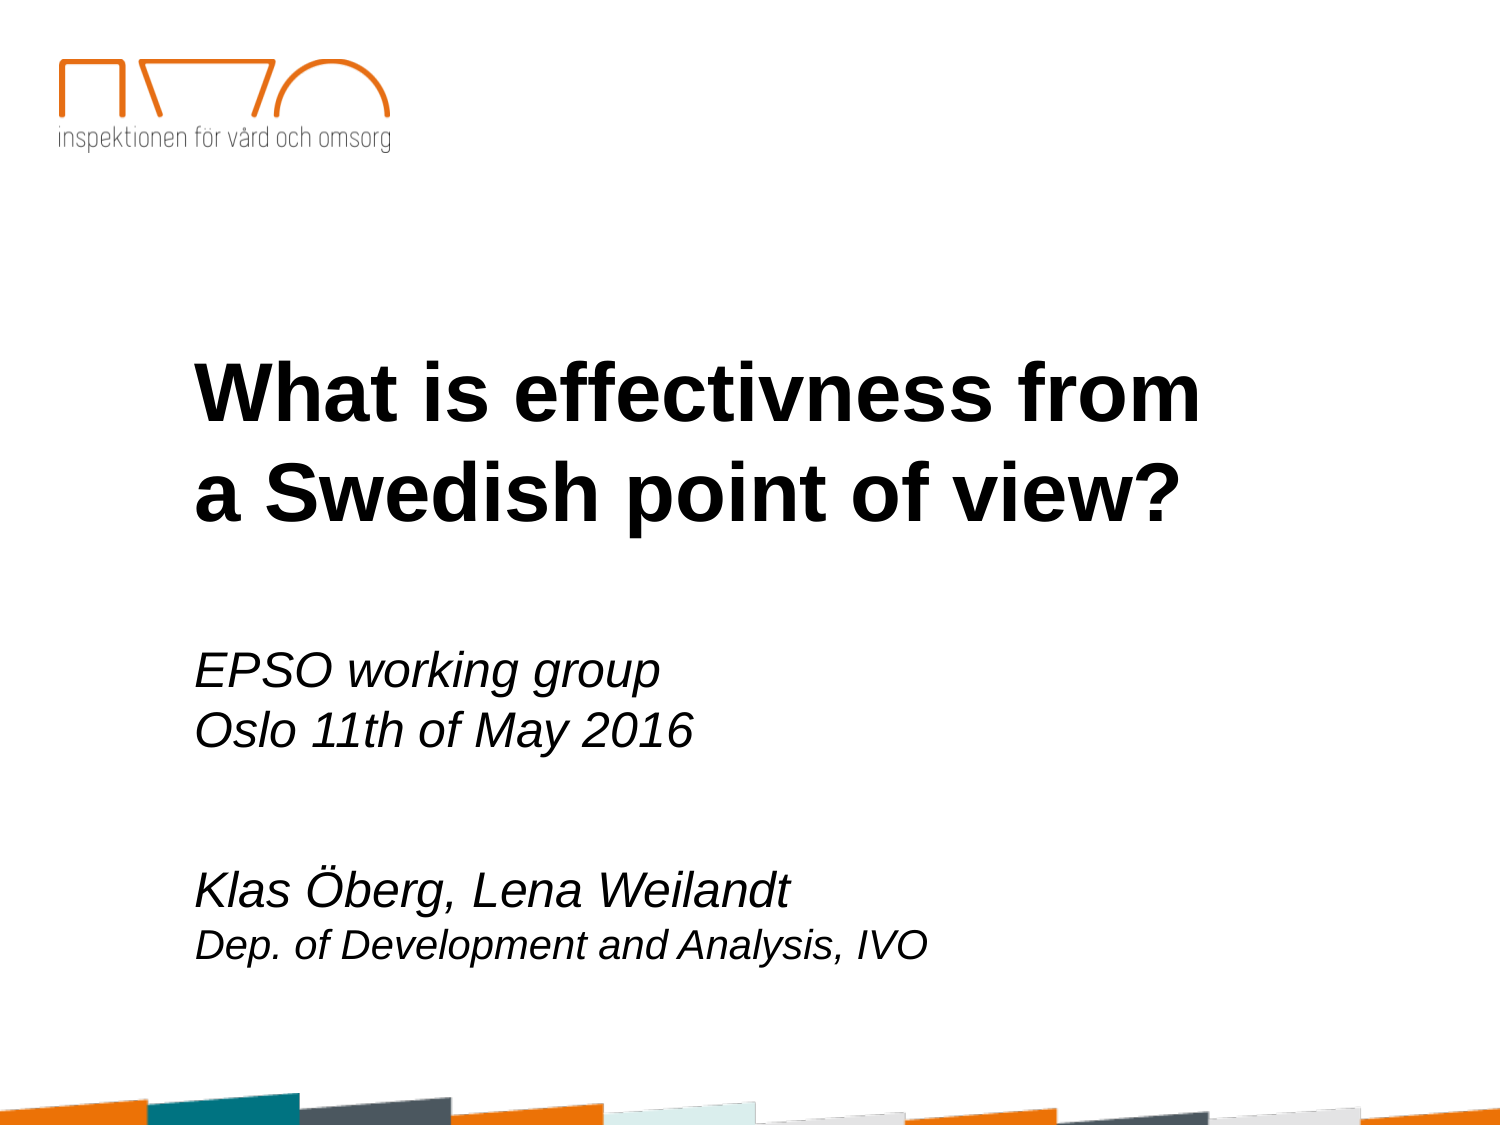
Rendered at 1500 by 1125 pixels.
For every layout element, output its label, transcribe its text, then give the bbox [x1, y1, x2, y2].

text_box What is effectivness from a Swedish point of view? EPSO working group Oslo 11th of May 2016 Klas Öberg, Lena Weilandt Dep. of Development and Analysis, IVO [194, 338, 1270, 551]
picture [59, 59, 390, 153]
picture [0, 1093, 1500, 1125]
